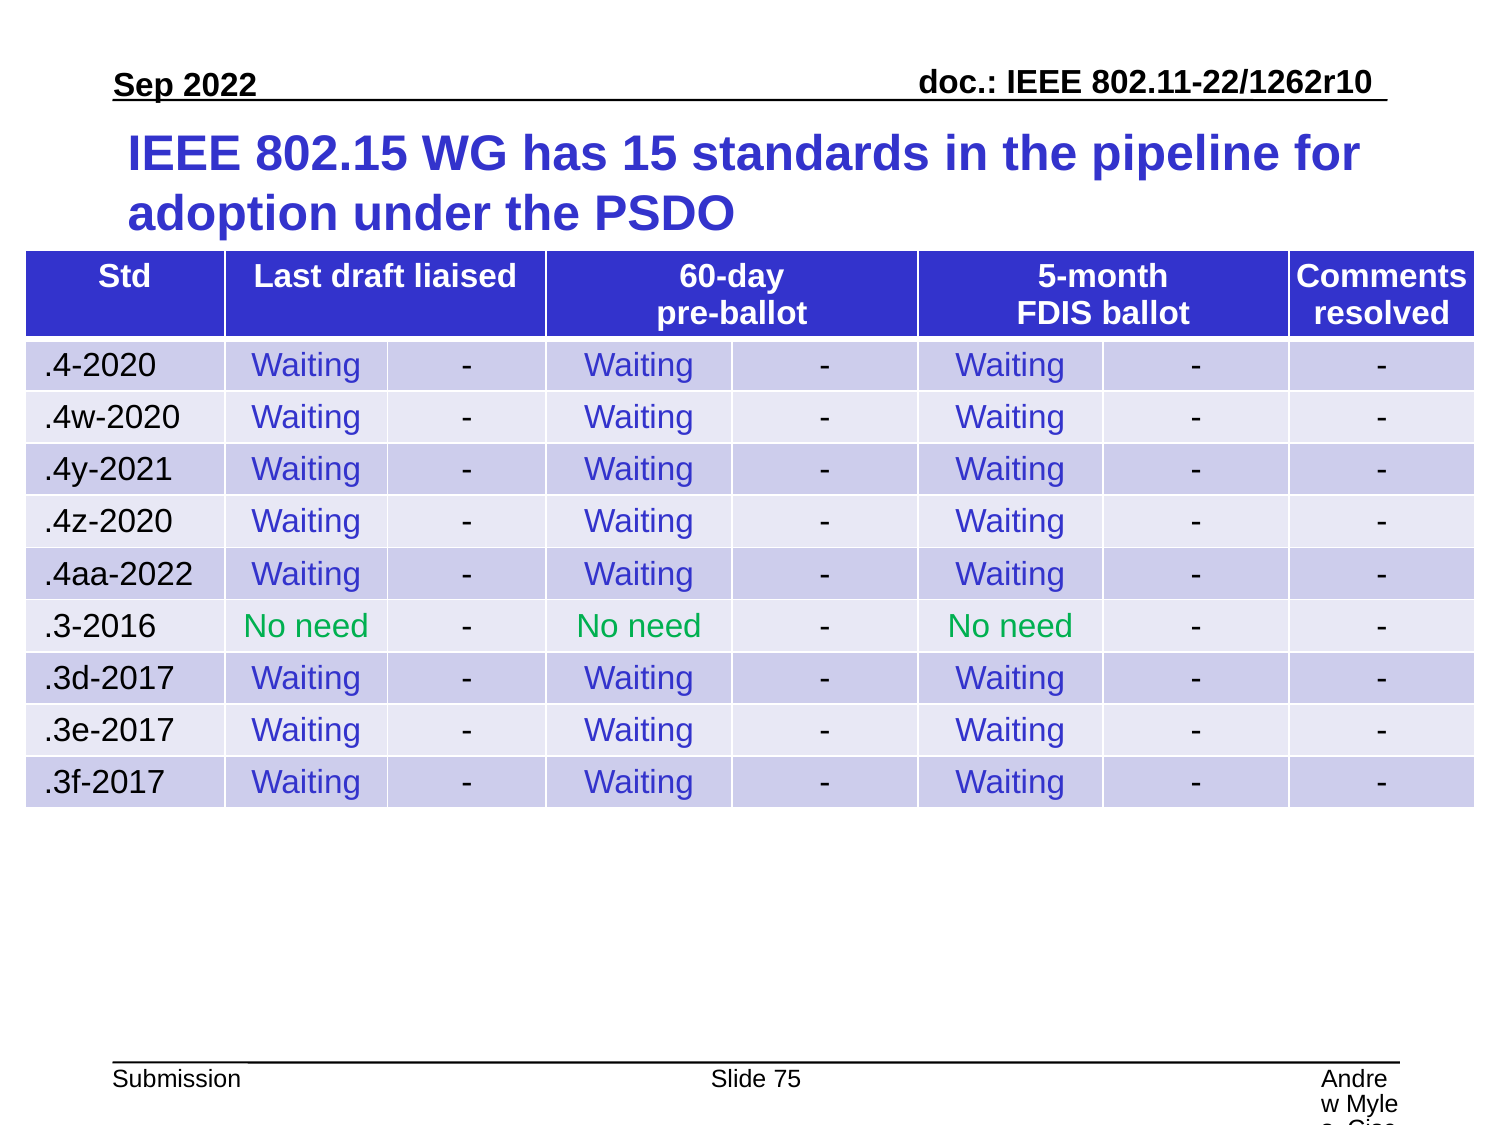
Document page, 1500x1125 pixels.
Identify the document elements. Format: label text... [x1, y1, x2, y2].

table_cell - [1104, 653, 1288, 703]
table_cell - [1290, 342, 1474, 390]
table_cell - [1104, 444, 1288, 494]
table_cell .4aa-2022 [26, 548, 224, 599]
table_cell - [1104, 392, 1288, 442]
table_cell - [388, 342, 545, 390]
table_cell Waiting [919, 342, 1102, 390]
table_cell - [388, 548, 545, 599]
table_cell - [388, 496, 545, 547]
table_cell .4-2020 [26, 342, 224, 390]
table_cell - [1104, 705, 1288, 755]
table_header 5-month FDIS ballot [919, 251, 1288, 336]
table_header Comments resolved [1290, 251, 1474, 336]
table_cell Waiting [919, 444, 1102, 494]
table_cell Waiting [547, 653, 731, 703]
table_cell - [1104, 757, 1288, 807]
table_cell .3f-2017 [26, 757, 224, 807]
table_cell .4w-2020 [26, 392, 224, 442]
table_cell - [733, 496, 917, 547]
table_cell Waiting [547, 392, 731, 442]
table_cell - [1290, 653, 1474, 703]
table_cell Waiting [919, 392, 1102, 442]
table_cell Waiting [547, 548, 731, 599]
table_cell - [1104, 548, 1288, 599]
table_cell Waiting [226, 392, 387, 442]
table_cell Waiting [547, 705, 731, 755]
table_cell - [388, 705, 545, 755]
table_cell - [1290, 392, 1474, 442]
table_cell - [1104, 496, 1288, 547]
table_cell Waiting [226, 705, 387, 755]
table_cell - [733, 600, 917, 651]
table_cell Waiting [226, 653, 387, 703]
table_cell Waiting [226, 548, 387, 599]
table_cell Waiting [226, 496, 387, 547]
table_cell - [388, 757, 545, 807]
table_cell - [733, 757, 917, 807]
table_cell Waiting [226, 757, 387, 807]
table_cell - [733, 392, 917, 442]
table_cell .3-2016 [26, 600, 224, 651]
table_cell Waiting [547, 496, 731, 547]
table_cell .4z-2020 [26, 496, 224, 547]
slide_number Slide 75 [709, 1061, 803, 1093]
table_cell - [1104, 600, 1288, 651]
table_cell Waiting [226, 444, 387, 494]
table_cell - [733, 548, 917, 599]
table_cell - [388, 653, 545, 703]
table_cell No need [547, 600, 731, 651]
table_cell Waiting [919, 496, 1102, 547]
table_cell No need [919, 600, 1102, 651]
table_cell - [733, 705, 917, 755]
footer Andrew Myles, Cisco [1320, 1061, 1402, 1093]
table_cell - [1290, 444, 1474, 494]
table_cell .3e-2017 [26, 705, 224, 755]
table_cell - [388, 444, 545, 494]
table_cell .3d-2017 [26, 653, 224, 703]
table_cell - [1290, 757, 1474, 807]
table_cell - [1290, 600, 1474, 651]
title IEEE 802.15 WG has 15 standards in the pipeline for adoption under the PSDO [112, 112, 1388, 249]
table_cell - [1290, 705, 1474, 755]
table_cell - [1104, 342, 1288, 390]
table_cell - [388, 600, 545, 651]
table_header 60-day pre-ballot [547, 251, 917, 336]
table_cell Waiting [547, 757, 731, 807]
table_cell Waiting [226, 342, 387, 390]
table_cell Waiting [919, 548, 1102, 599]
table_cell Waiting [547, 444, 731, 494]
table_cell - [388, 392, 545, 442]
table_cell .4y-2021 [26, 444, 224, 494]
table_cell Waiting [547, 342, 731, 390]
table_cell - [733, 444, 917, 494]
table_cell Waiting [919, 757, 1102, 807]
table_header Last draft liaised [226, 251, 545, 336]
table_cell - [1290, 548, 1474, 599]
table_cell Waiting [919, 705, 1102, 755]
table_cell - [1290, 496, 1474, 547]
table_header Std [26, 251, 224, 336]
table_cell - [733, 653, 917, 703]
table_cell Waiting [919, 653, 1102, 703]
table_cell No need [226, 600, 387, 651]
table_cell - [733, 342, 917, 390]
